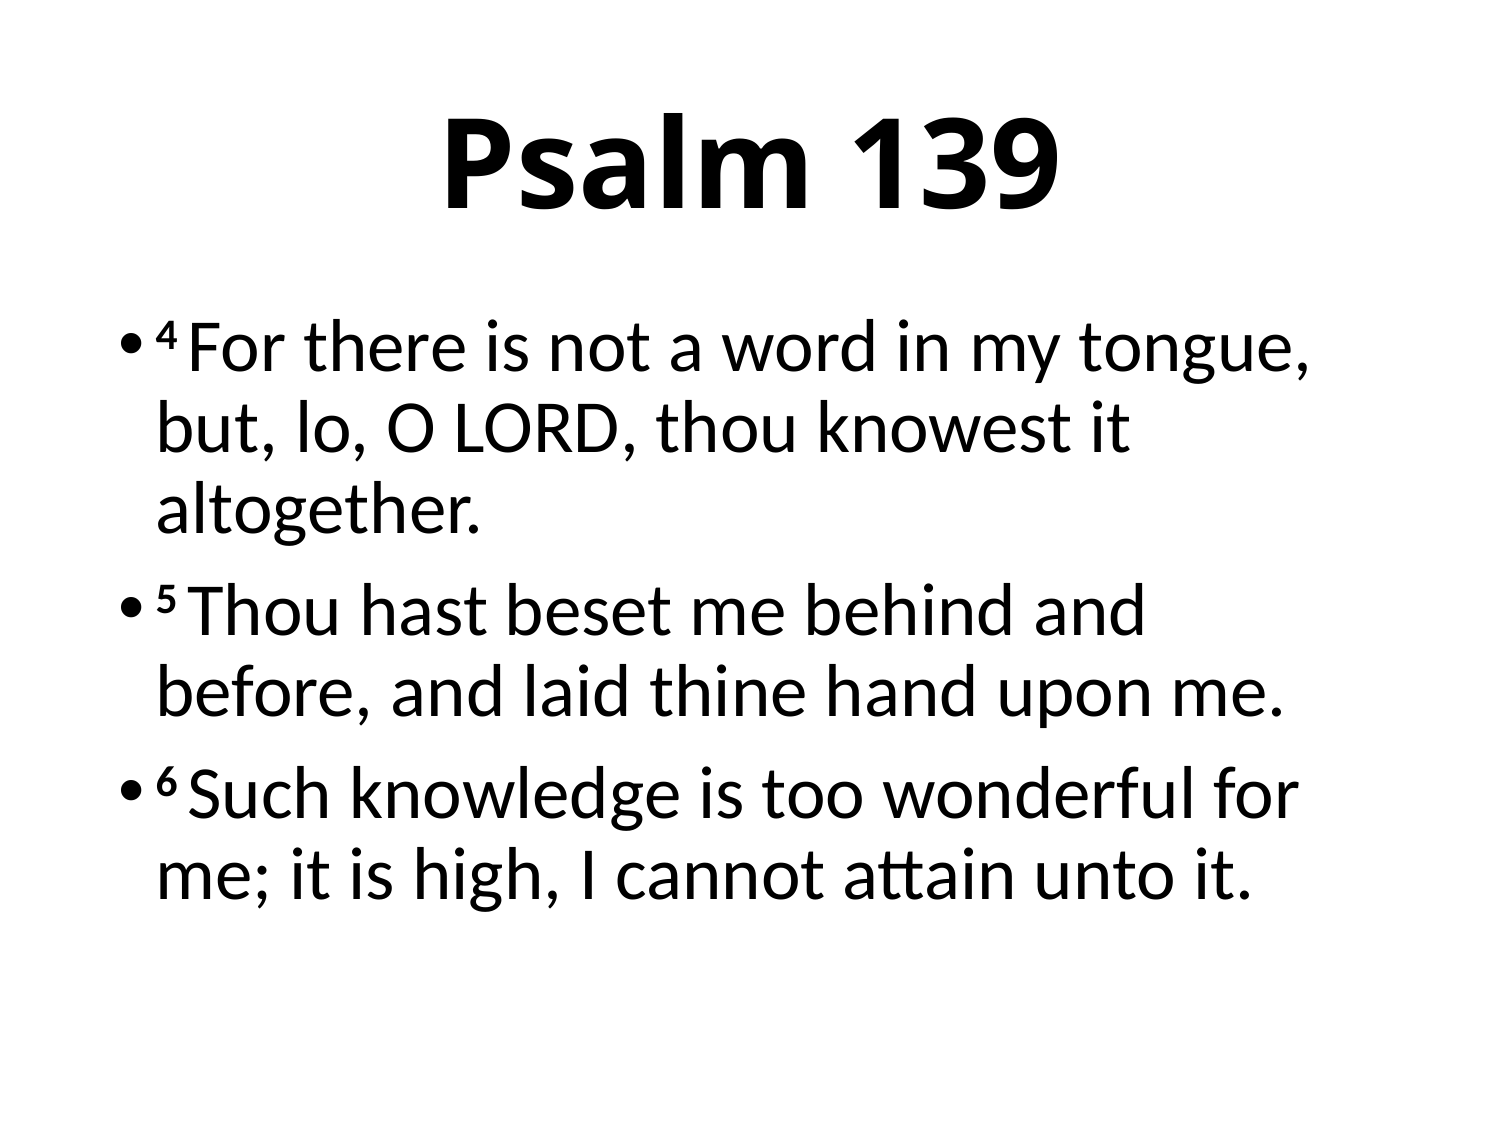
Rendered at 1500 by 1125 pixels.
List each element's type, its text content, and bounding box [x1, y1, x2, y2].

list 4 For there is not a word in my tongue, but, lo, O Lord, thou knowest it altogether. 5 Thou hast beset me behind and before, and laid thine hand upon me. 6 Such knowledge is too wonderful for me; it is high, I cannot attain unto it. [103, 299, 1397, 1014]
title Psalm 139 [103, 59, 1397, 278]
